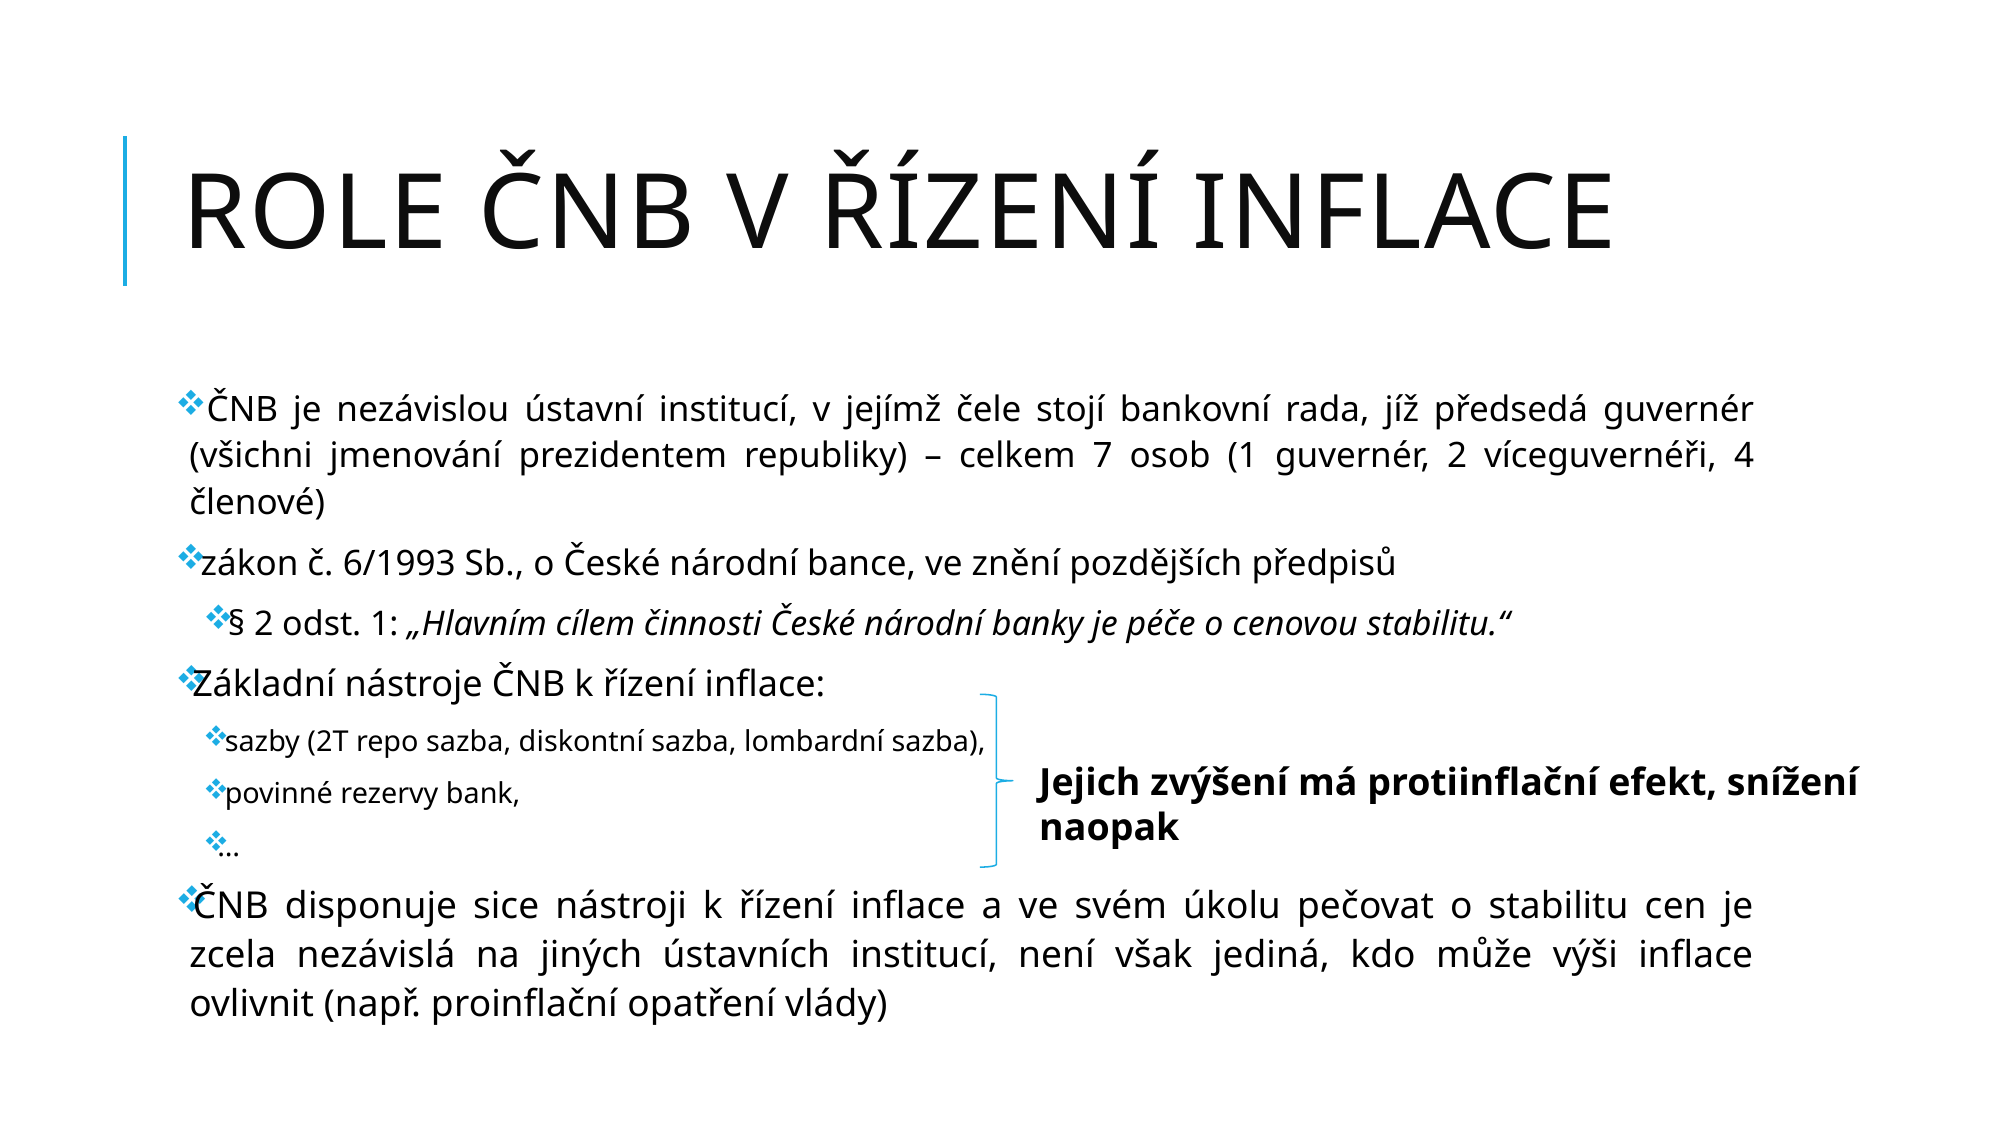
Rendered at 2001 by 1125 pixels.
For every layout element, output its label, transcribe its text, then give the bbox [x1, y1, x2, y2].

text_box [979, 693, 1014, 868]
list ČNB je nezávislou ústavní institucí, v jejímž čele stojí bankovní rada, jíž předsedá guvernér (všichni jmenování prezidentem republiky) – celkem 7 osob (1 guvernér, 2 víceguvernéři, 4 členové) zákon č. 6/1993 Sb., o České národní bance, ve znění pozdějších předpisů § 2 odst. 1: „Hlavním cílem činnosti České národní banky je péče o cenovou stabilitu.“ Základní nástroje ČNB k řízení inflace: sazby (2T repo sazba, diskontní sazba, lombardní sazba), povinné rezervy bank, … ČNB disponuje sice nástroji k řízení inflace a ve svém úkolu pečovat o stabilitu cen je zcela nezávislá na jiných ústavních institucí, není však jediná, kdo může výši inflace ovlivnit (např. proinflační opatření vlády) [168, 375, 1763, 1035]
title ROLE ČNB V ŘÍZENÍ INFLACE [168, 96, 1763, 342]
text_box Jejich zvýšení má protiinflační efekt, snížení naopak [1024, 750, 1890, 856]
